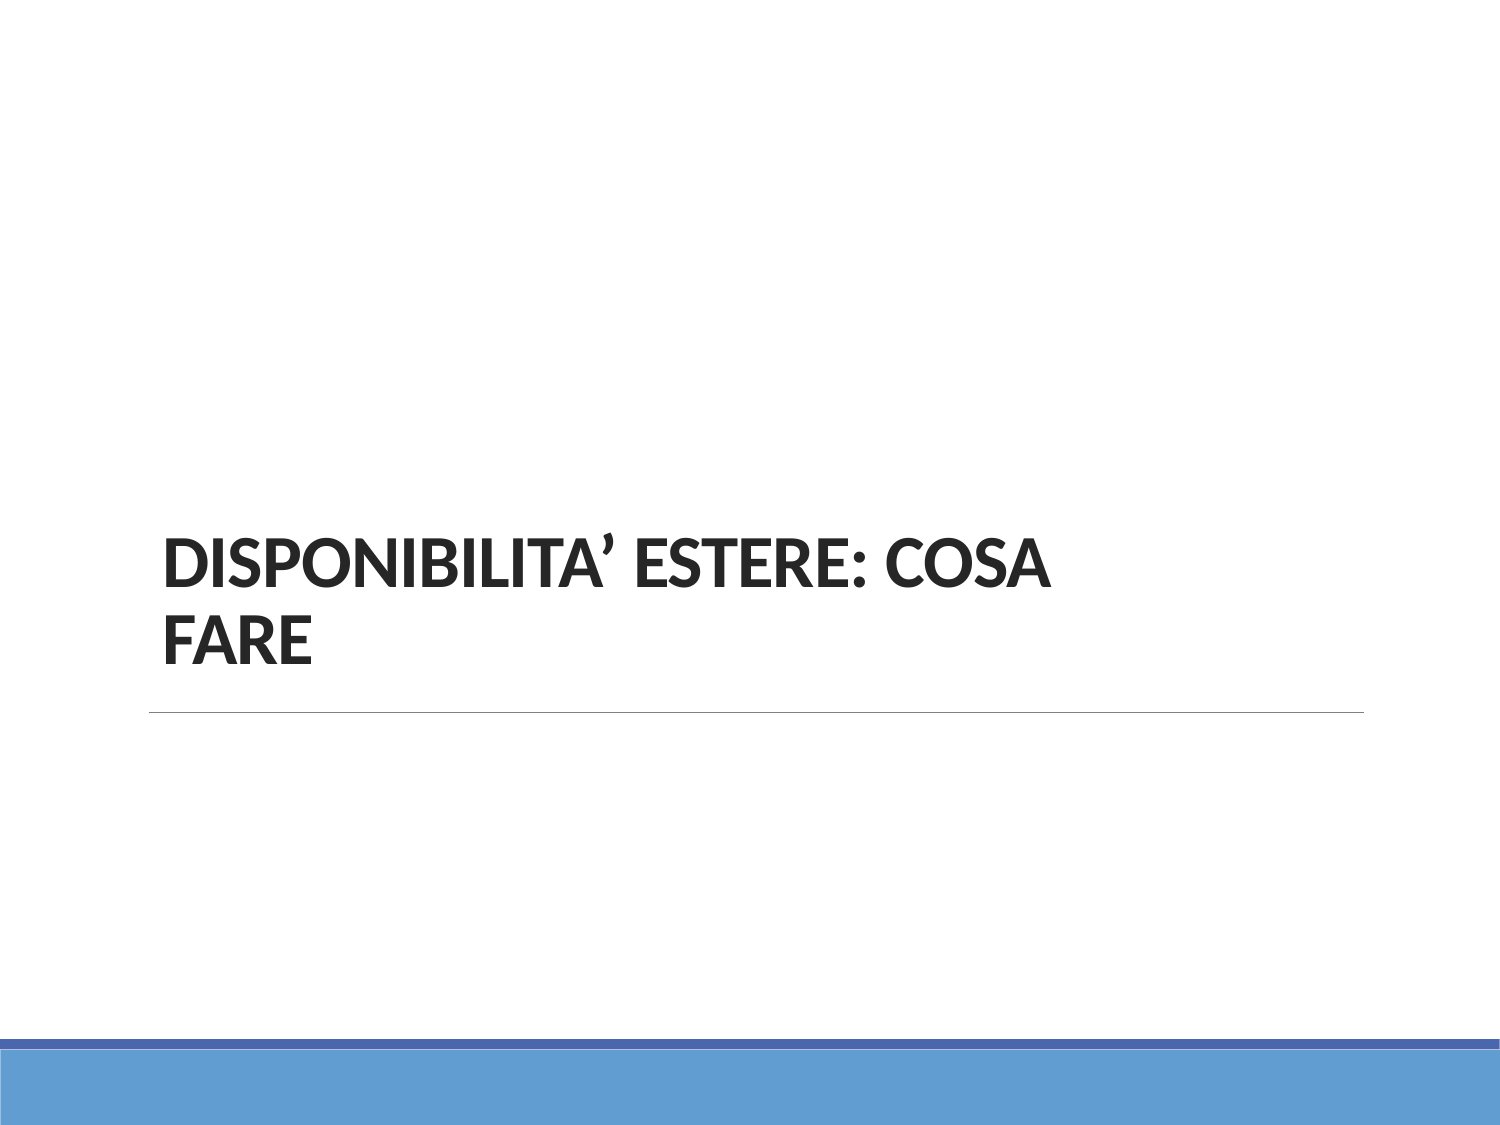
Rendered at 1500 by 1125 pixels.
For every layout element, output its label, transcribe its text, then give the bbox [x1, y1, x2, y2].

title DISPONIBILITA’ ESTERE: COSA FARE [147, 506, 1199, 688]
